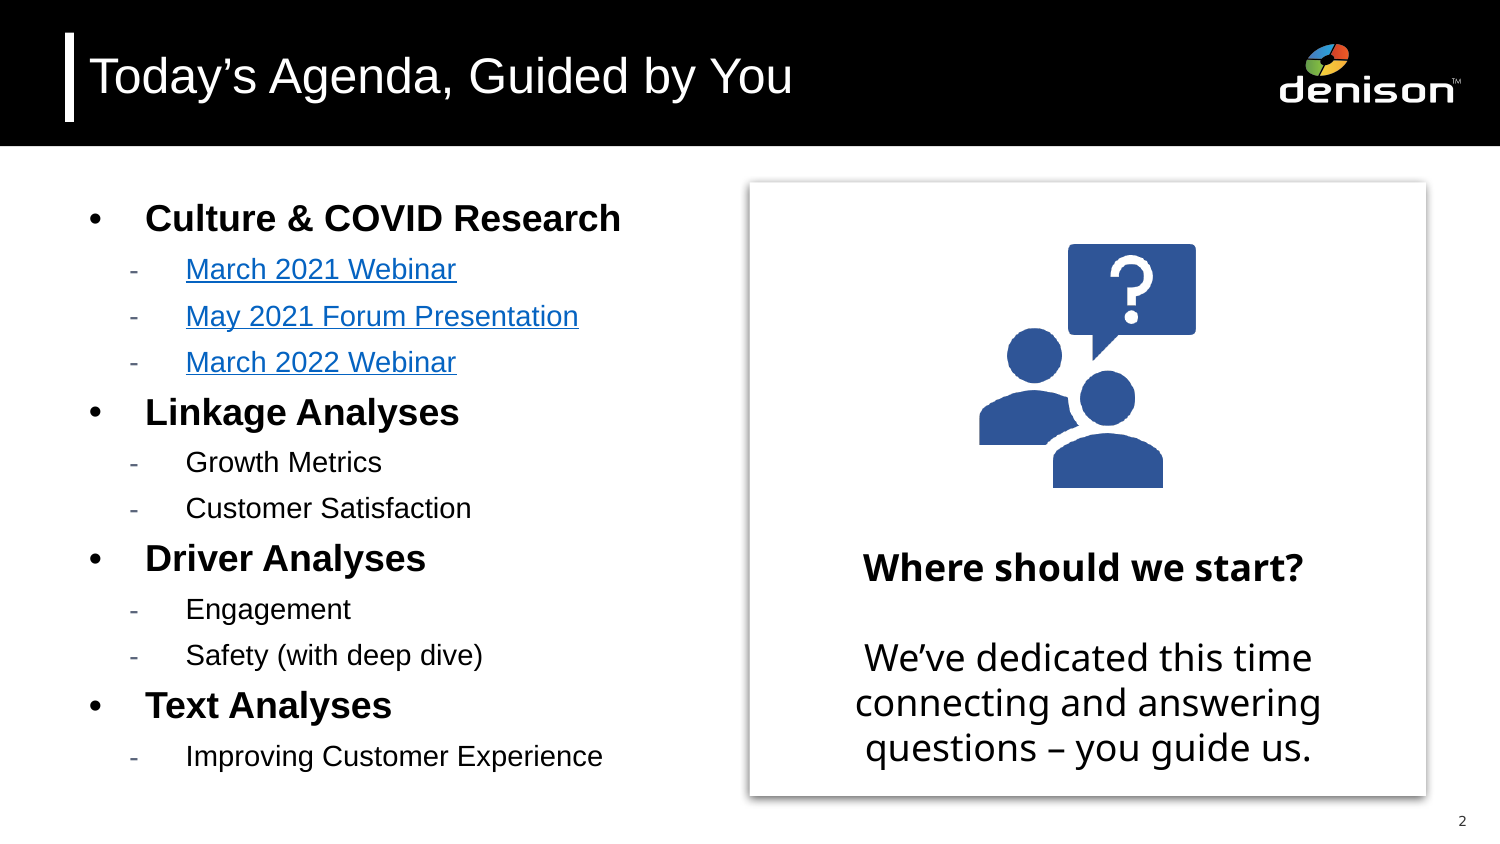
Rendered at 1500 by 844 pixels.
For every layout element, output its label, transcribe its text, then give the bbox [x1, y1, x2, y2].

picture [1280, 44, 1461, 103]
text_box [749, 182, 1426, 796]
title Today’s Agenda, Guided by You [74, 10, 1233, 147]
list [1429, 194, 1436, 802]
list Culture & COVID Research March 2021 Webinar May 2021 Forum Presentation March 2022 Webinar Linkage Analyses Growth Metrics Customer Satisfaction Driver Analyses Engagement Safety (with deep dive) Text Analyses Improving Customer Experience [73, 194, 744, 802]
text_box 2 [1454, 812, 1482, 829]
